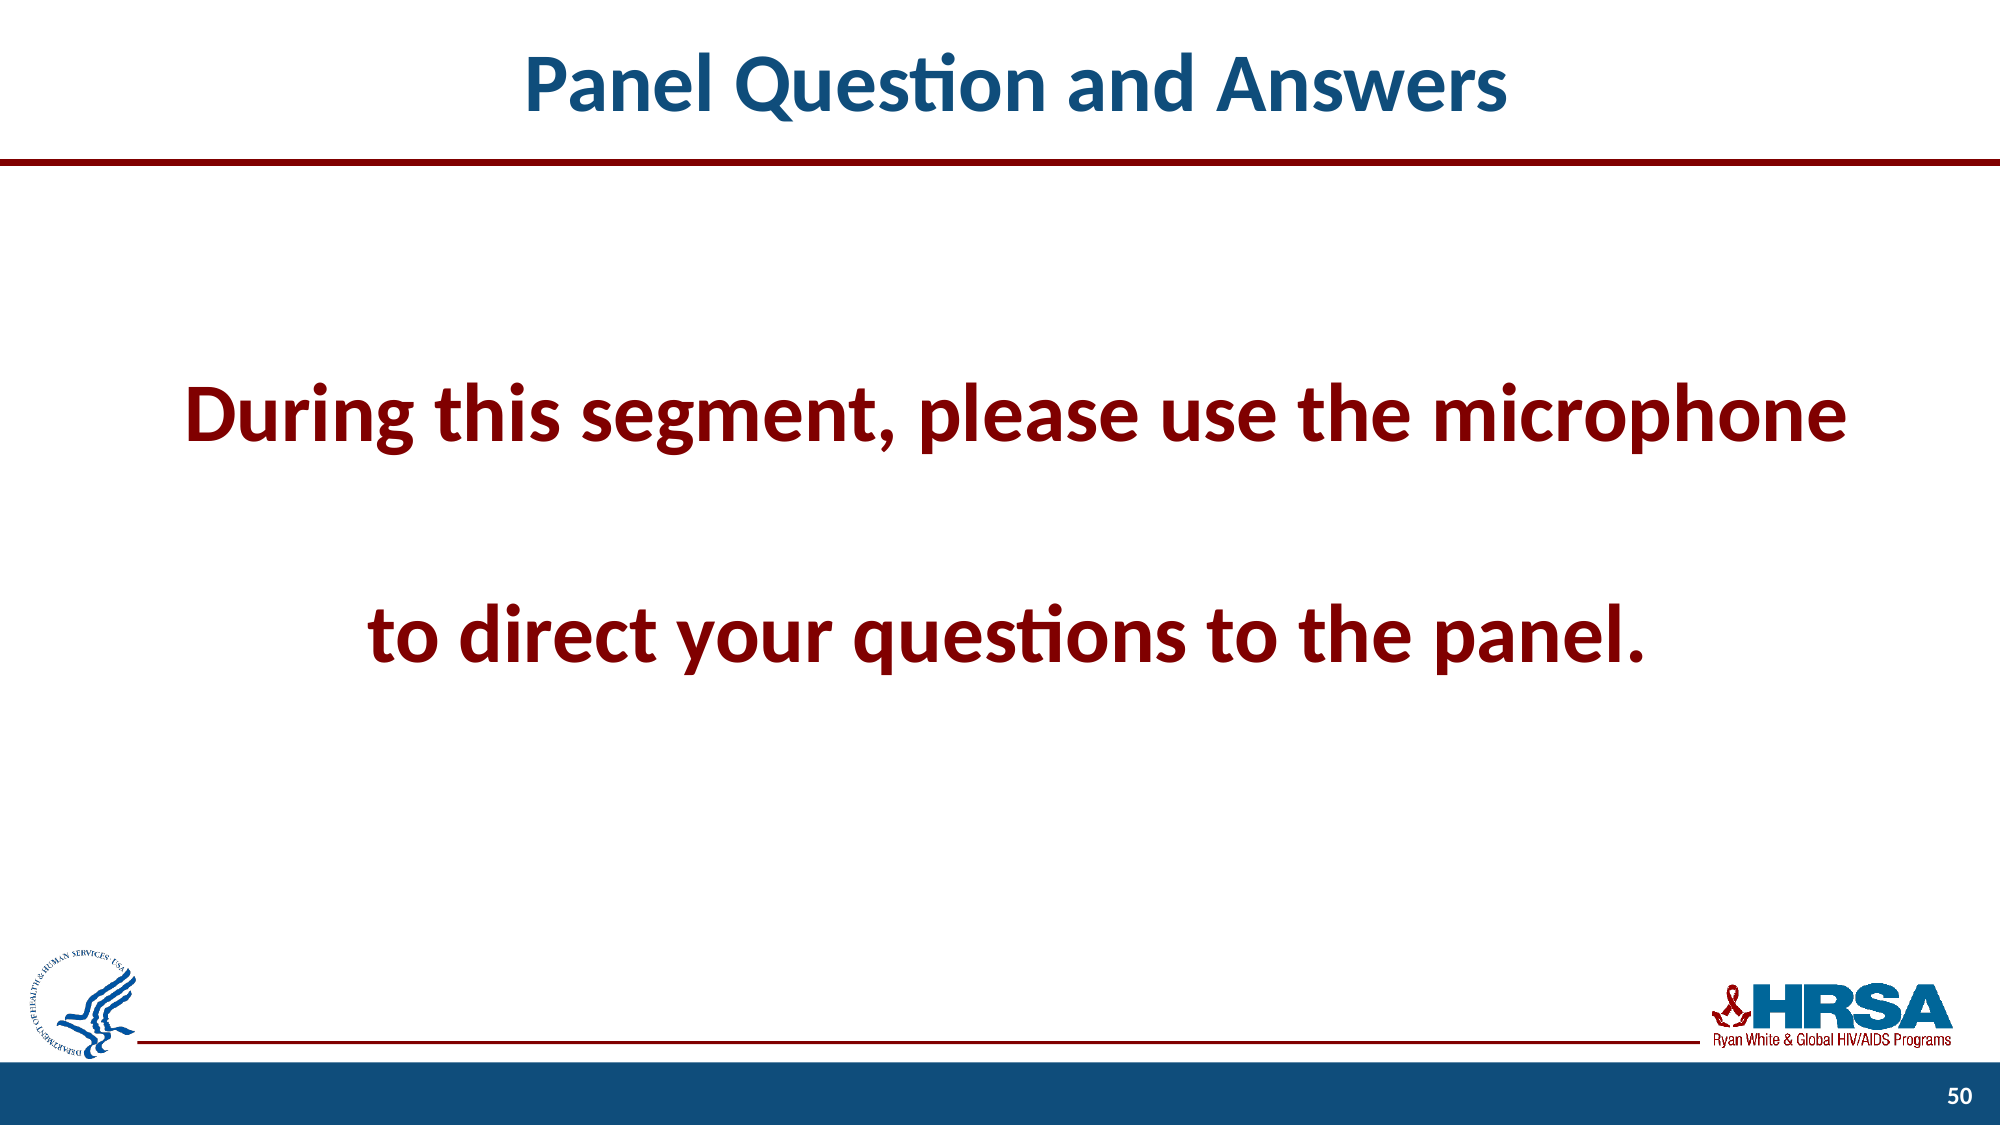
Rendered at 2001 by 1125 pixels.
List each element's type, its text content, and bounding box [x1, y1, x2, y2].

title Panel Question and Answers [379, 22, 1674, 148]
picture [24, 946, 141, 1063]
picture [1922, 1002, 1929, 1012]
picture [1712, 983, 1953, 1048]
picture [1872, 983, 1953, 1024]
picture [1821, 996, 1836, 1003]
slide_number 50 [1537, 1065, 1988, 1125]
list During this segment, please use the microphone to direct your questions to the panel. [128, 187, 1925, 963]
